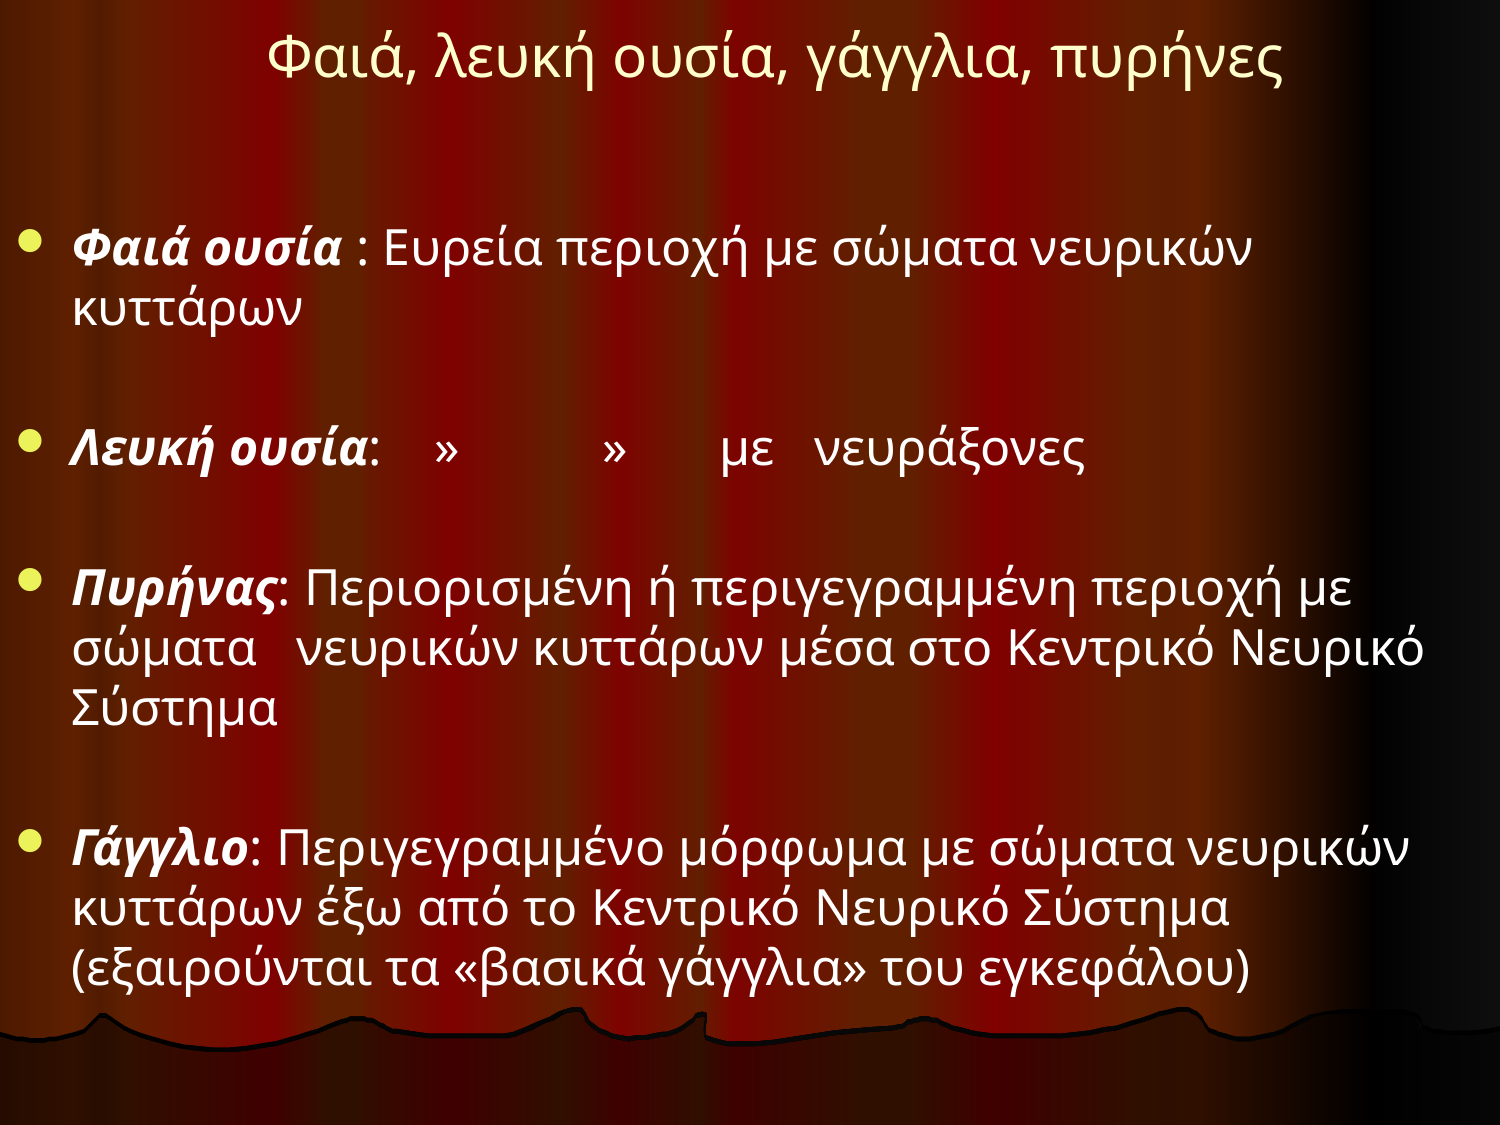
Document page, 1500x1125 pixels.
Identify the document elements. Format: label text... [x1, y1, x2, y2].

list Φαιά ουσία : Ευρεία περιοχή με σώματα νευρικών κυττάρων Λευκή ουσία: » » με νευράξονες Πυρήνας: Περιορισμένη ή περιγεγραμμένη περιοχή με σώματα νευρικών κυττάρων μέσα στο Κεντρικό Νευρικό Σύστημα Γάγγλιο: Περιγεγραμμένο μόρφωμα με σώματα νευρικών κυττάρων έξω από το Κεντρικό Νευρικό Σύστημα (εξαιρούνται τα «βασικά γάγγλια» του εγκεφάλου) [0, 207, 1500, 1059]
title Φαιά, λευκή ουσία, γάγγλια, πυρήνες [100, 0, 1451, 148]
